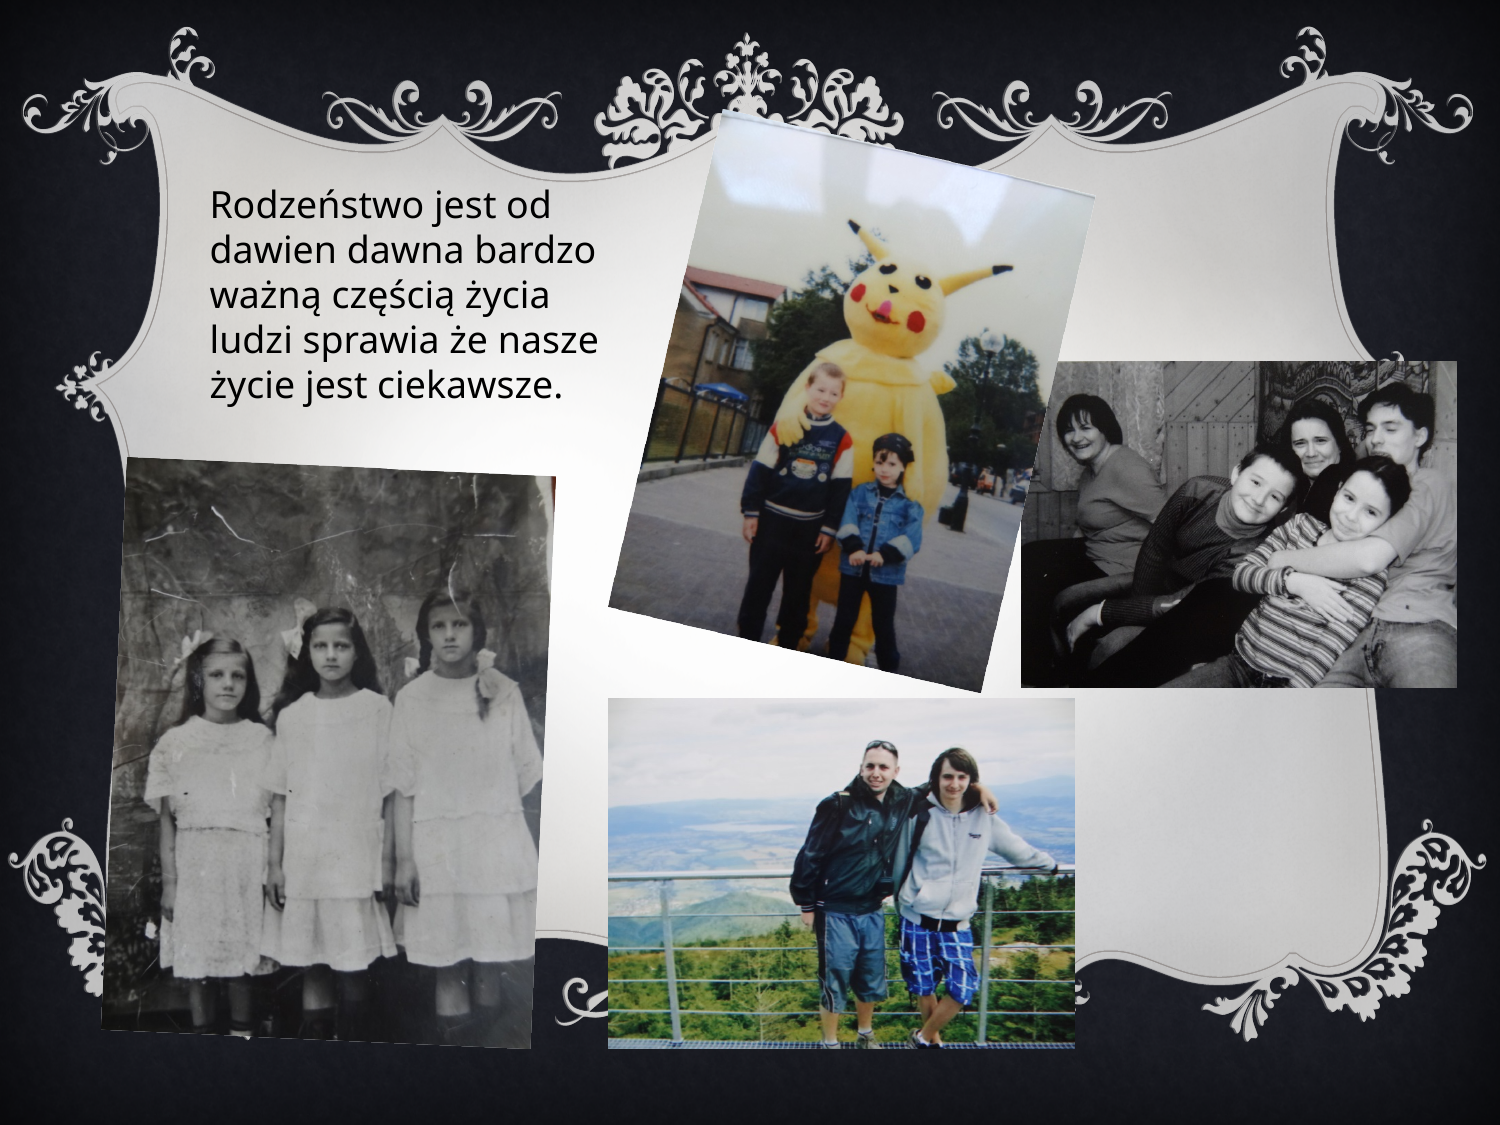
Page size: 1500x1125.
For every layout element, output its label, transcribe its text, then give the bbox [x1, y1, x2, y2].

text_box Rodzeństwo jest od dawien dawna bardzo ważną częścią życia ludzi sprawia że nasze życie jest ciekawsze. [194, 173, 656, 414]
picture [0, 0, 1500, 1125]
